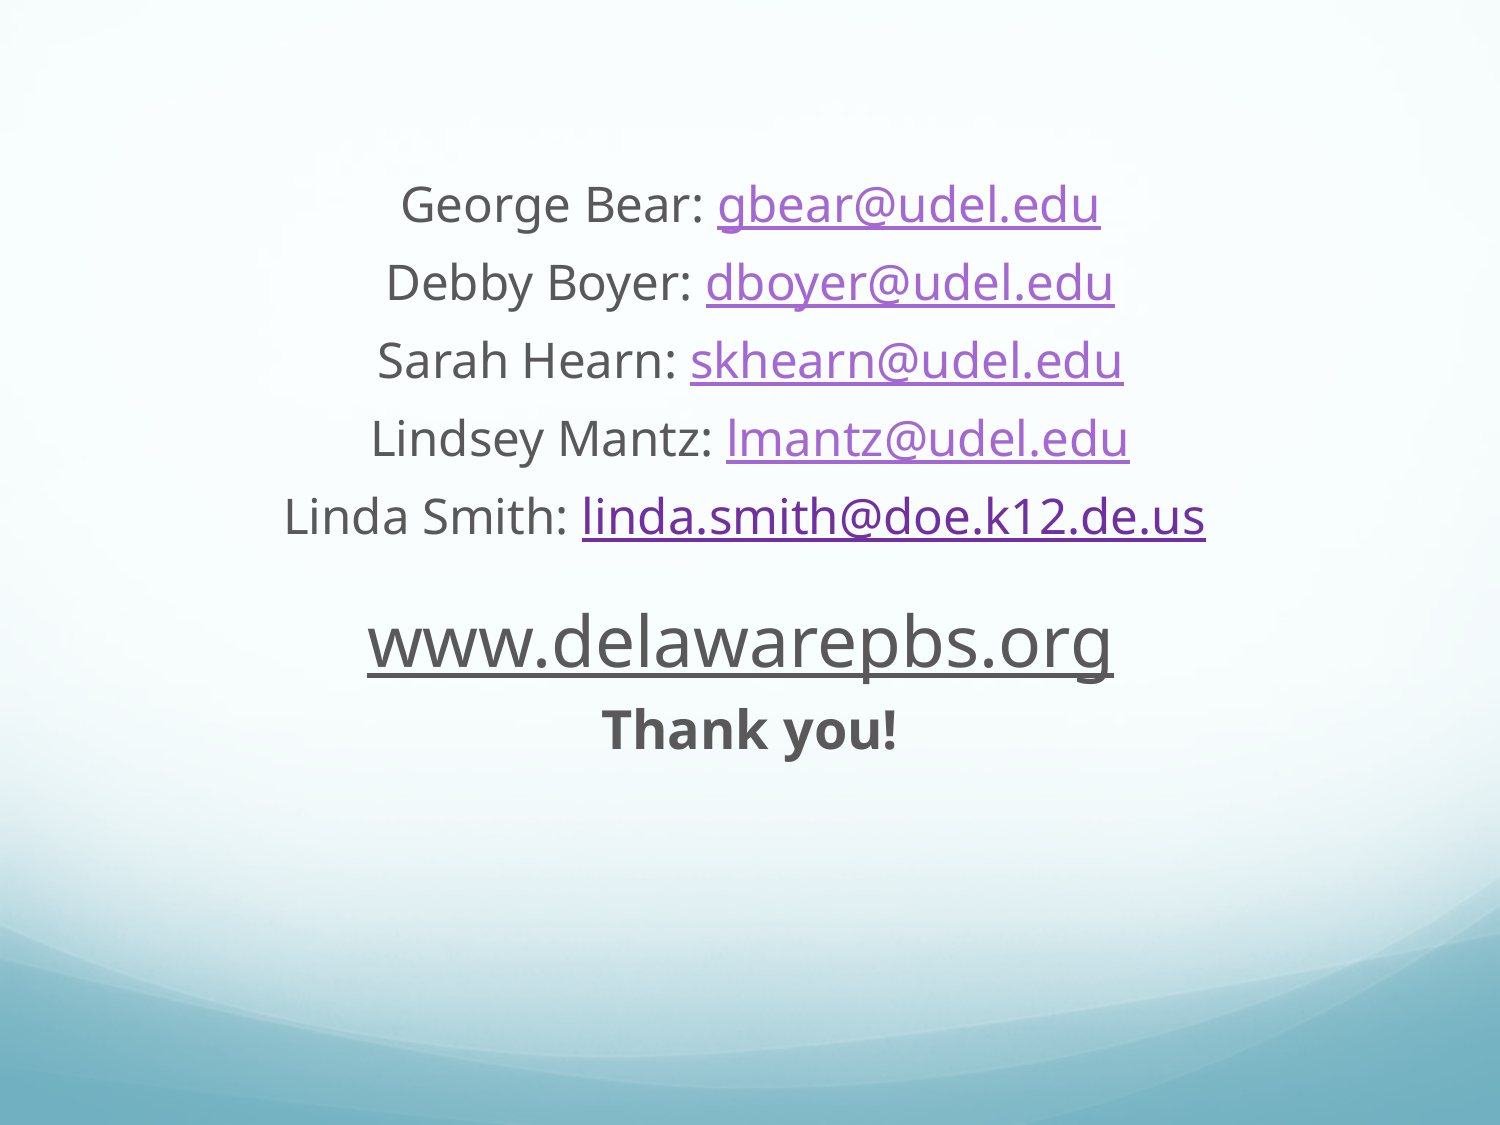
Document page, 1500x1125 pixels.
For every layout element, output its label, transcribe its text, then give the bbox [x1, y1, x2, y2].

list George Bear: gbear@udel.edu Debby Boyer: dboyer@udel.edu Sarah Hearn: skhearn@udel.edu Lindsey Mantz: lmantz@udel.edu Linda Smith: linda.smith@doe.k12.de.us www.delawarepbs.org Thank you! [75, 112, 1425, 773]
